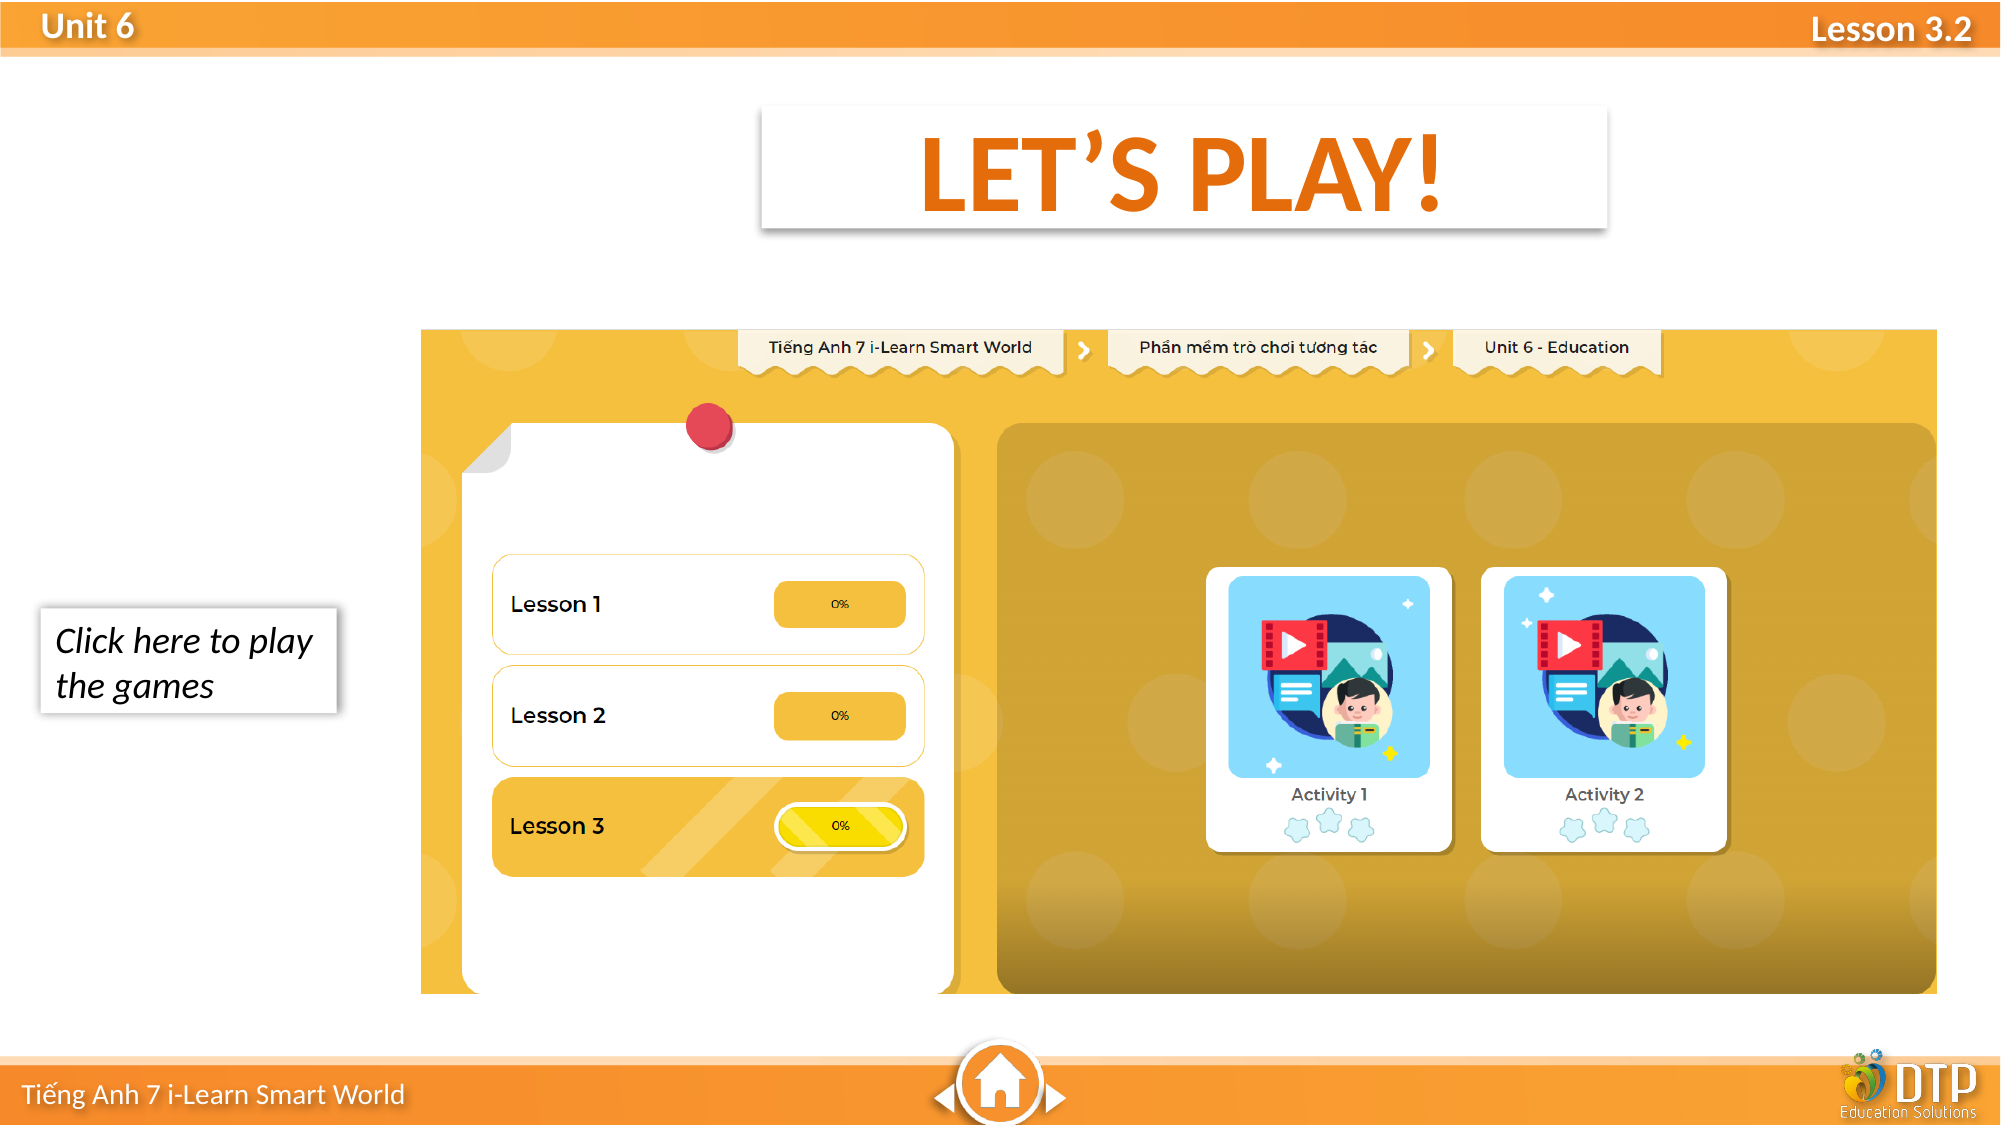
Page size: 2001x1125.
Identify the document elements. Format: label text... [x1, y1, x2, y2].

text_box LET’S PLAY! [761, 105, 1608, 229]
text_box Click here to play the games [40, 608, 337, 714]
picture [0, 2, 2001, 1125]
